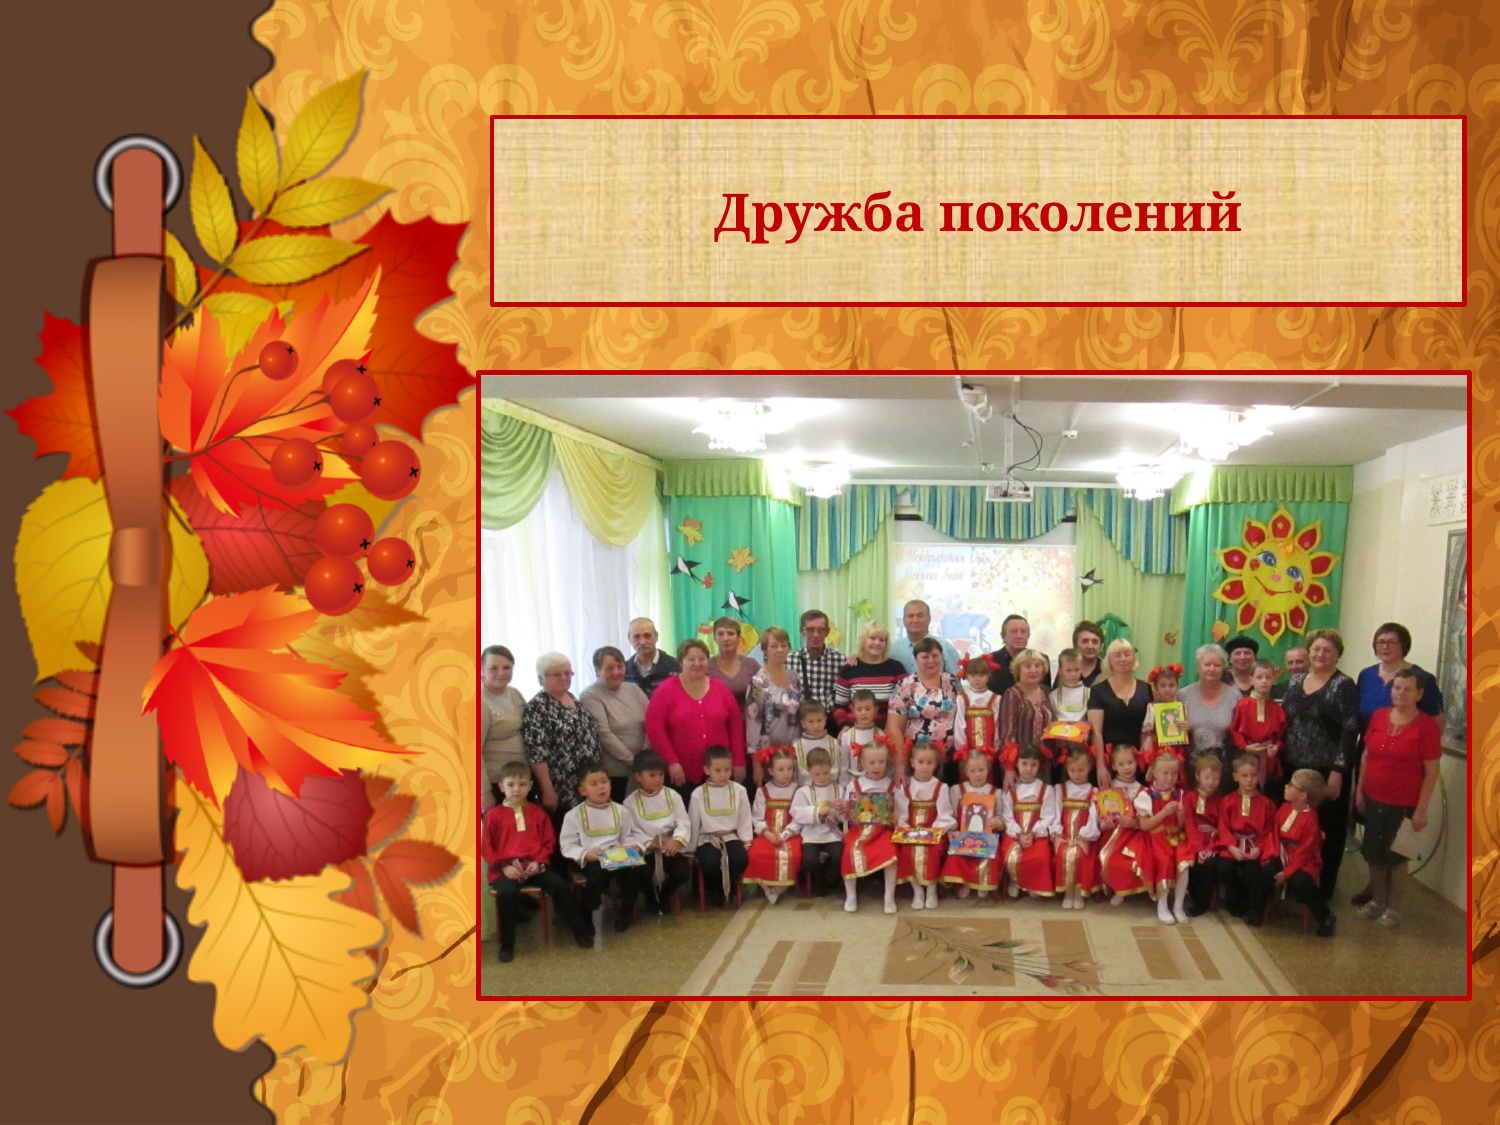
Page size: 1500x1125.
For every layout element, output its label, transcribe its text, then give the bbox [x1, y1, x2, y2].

title Дружба поколений [492, 117, 1465, 305]
picture [0, 0, 1500, 1125]
